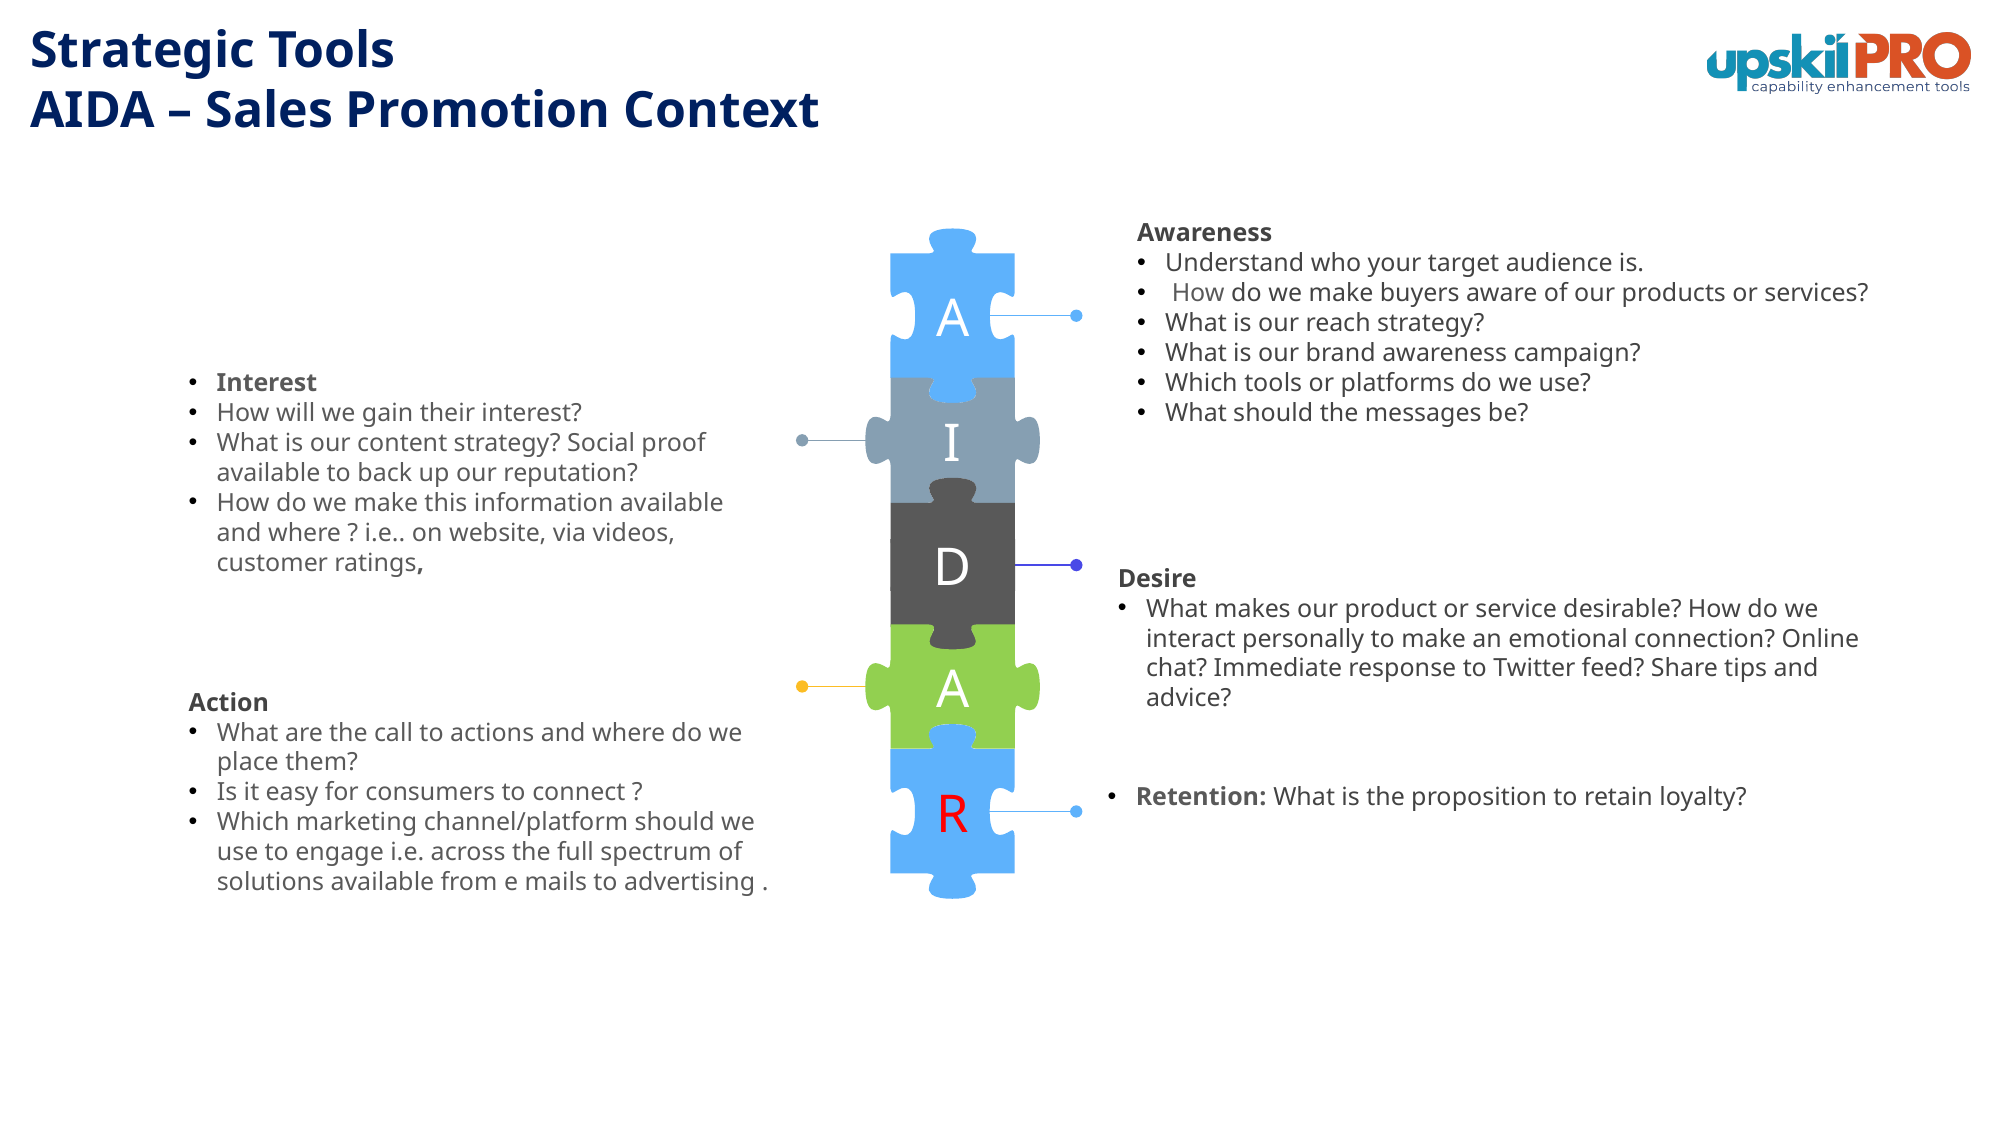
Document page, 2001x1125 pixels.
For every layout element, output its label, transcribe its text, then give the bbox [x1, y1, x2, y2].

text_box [890, 477, 1077, 653]
text_box Interest How will we gain their interest? What is our content strategy? Social proof available to back up our reputation? How do we make this information available and where ? i.e.. on website, via videos, customer ratings, [173, 359, 778, 584]
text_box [802, 377, 1040, 503]
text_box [802, 624, 1040, 749]
picture [1707, 32, 1971, 94]
text_box Action What are the call to actions and where do we place them? Is it easy for consumers to connect ? Which marketing channel/platform should we use to engage i.e. across the full spectrum of solutions available from e mails to advertising . [173, 671, 790, 759]
text_box Strategic Tools AIDA – Sales Promotion Context [15, 9, 1595, 145]
text_box Retention: What is the proposition to retain loyalty? [1092, 773, 1898, 849]
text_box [890, 228, 1077, 404]
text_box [890, 724, 1077, 899]
text_box Desire What makes our product or service desirable? How do we interact personally to make an emotional connection? Online chat? Immediate response to Twitter feed? Share tips and advice? [1102, 547, 1908, 635]
text_box Awareness Understand who your target audience is. How do we make buyers aware of our products or services? What is our reach strategy? What is our brand awareness campaign? Which tools or platforms do we use? What should the messages be? [1122, 201, 1927, 290]
